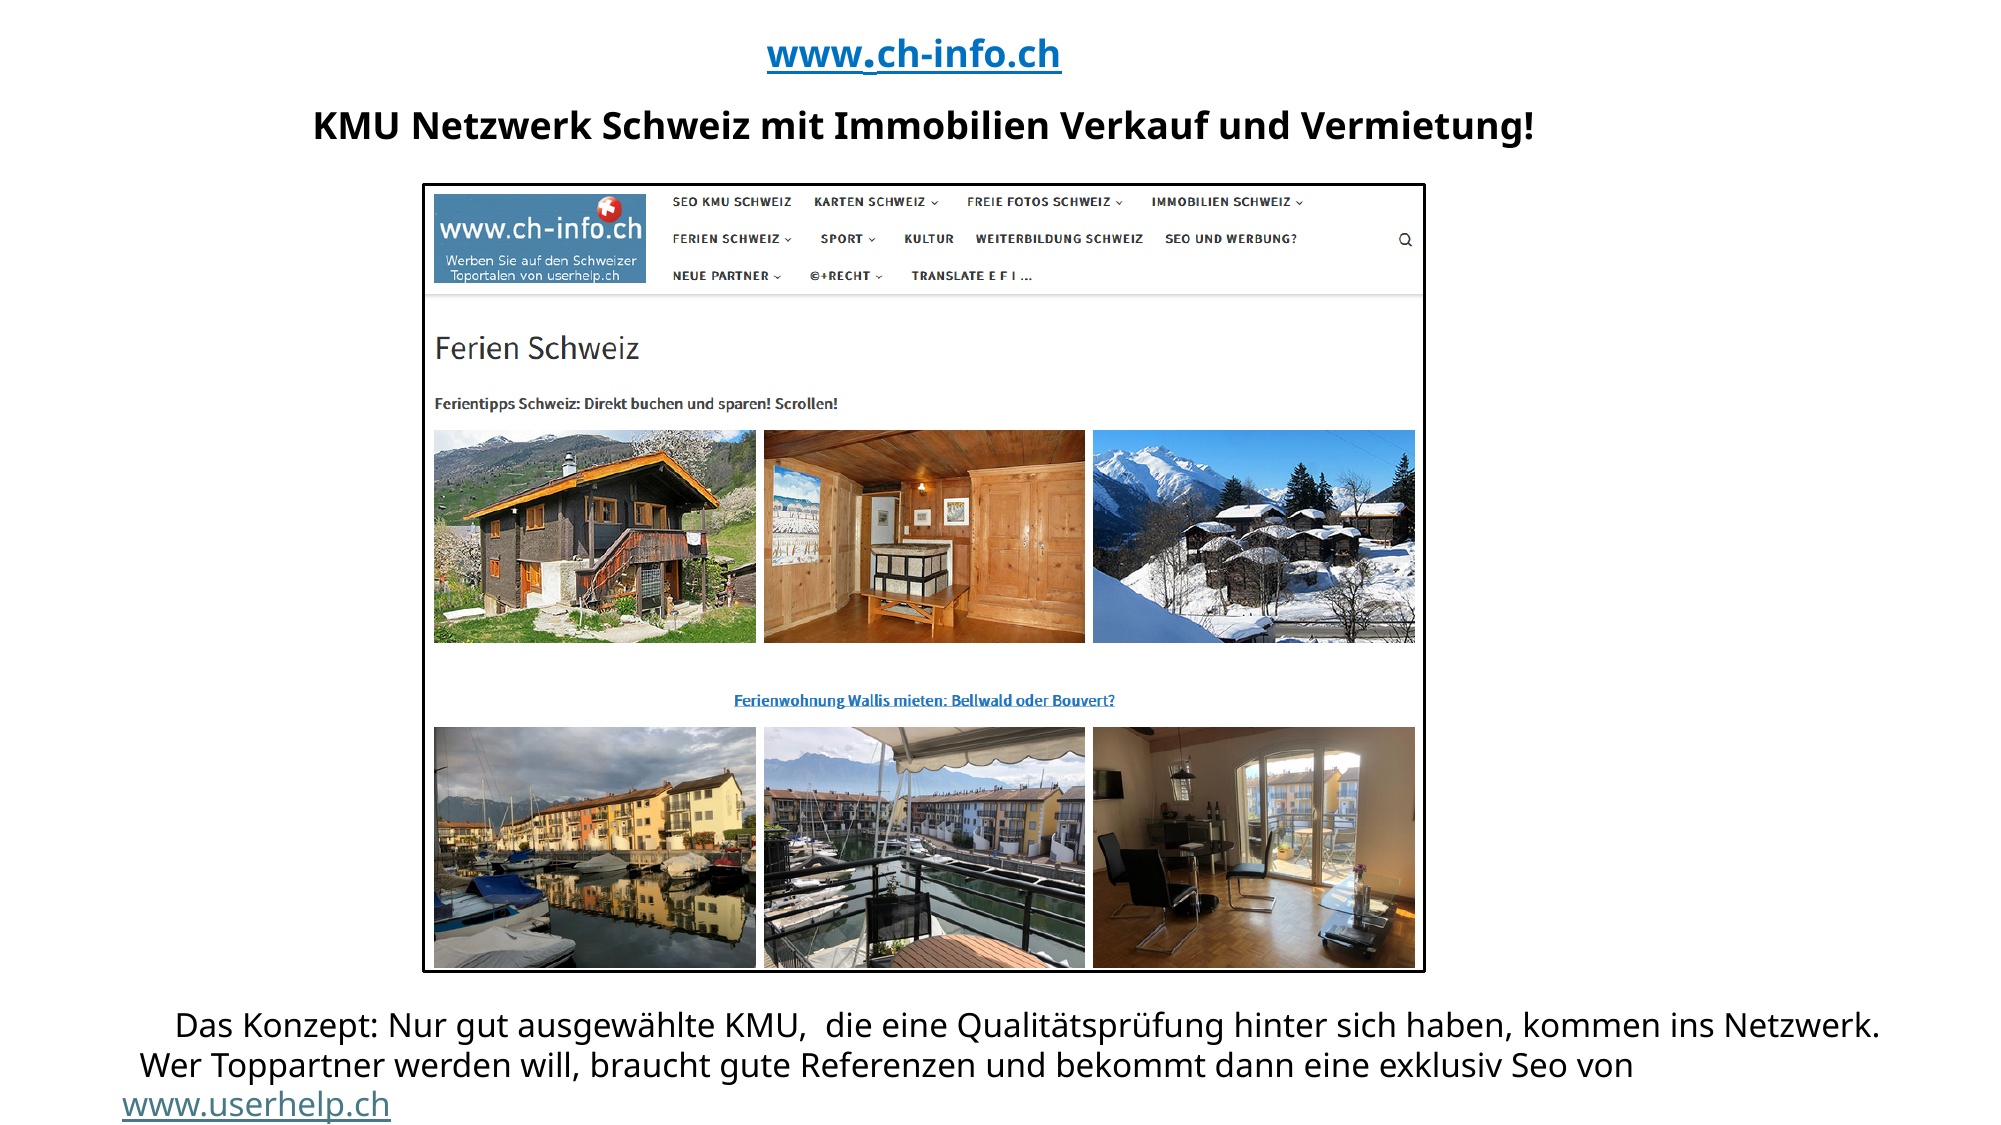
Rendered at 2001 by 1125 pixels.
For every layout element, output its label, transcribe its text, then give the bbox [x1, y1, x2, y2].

text_box www.ch-info.ch [751, 10, 2000, 154]
text_box Das Konzept: Nur gut ausgewählte KMU, die eine Qualitätsprüfung hinter sich haben, kommen ins Netzwerk. Wer Toppartner werden will, braucht gute Referenzen und bekommt dann eine exklusiv Seo von www.userhelp.ch [107, 956, 1916, 1125]
text_box KMU Netzwerk Schweiz mit Immobilien Verkauf und Vermietung! [61, 94, 1786, 155]
picture [424, 185, 1424, 971]
